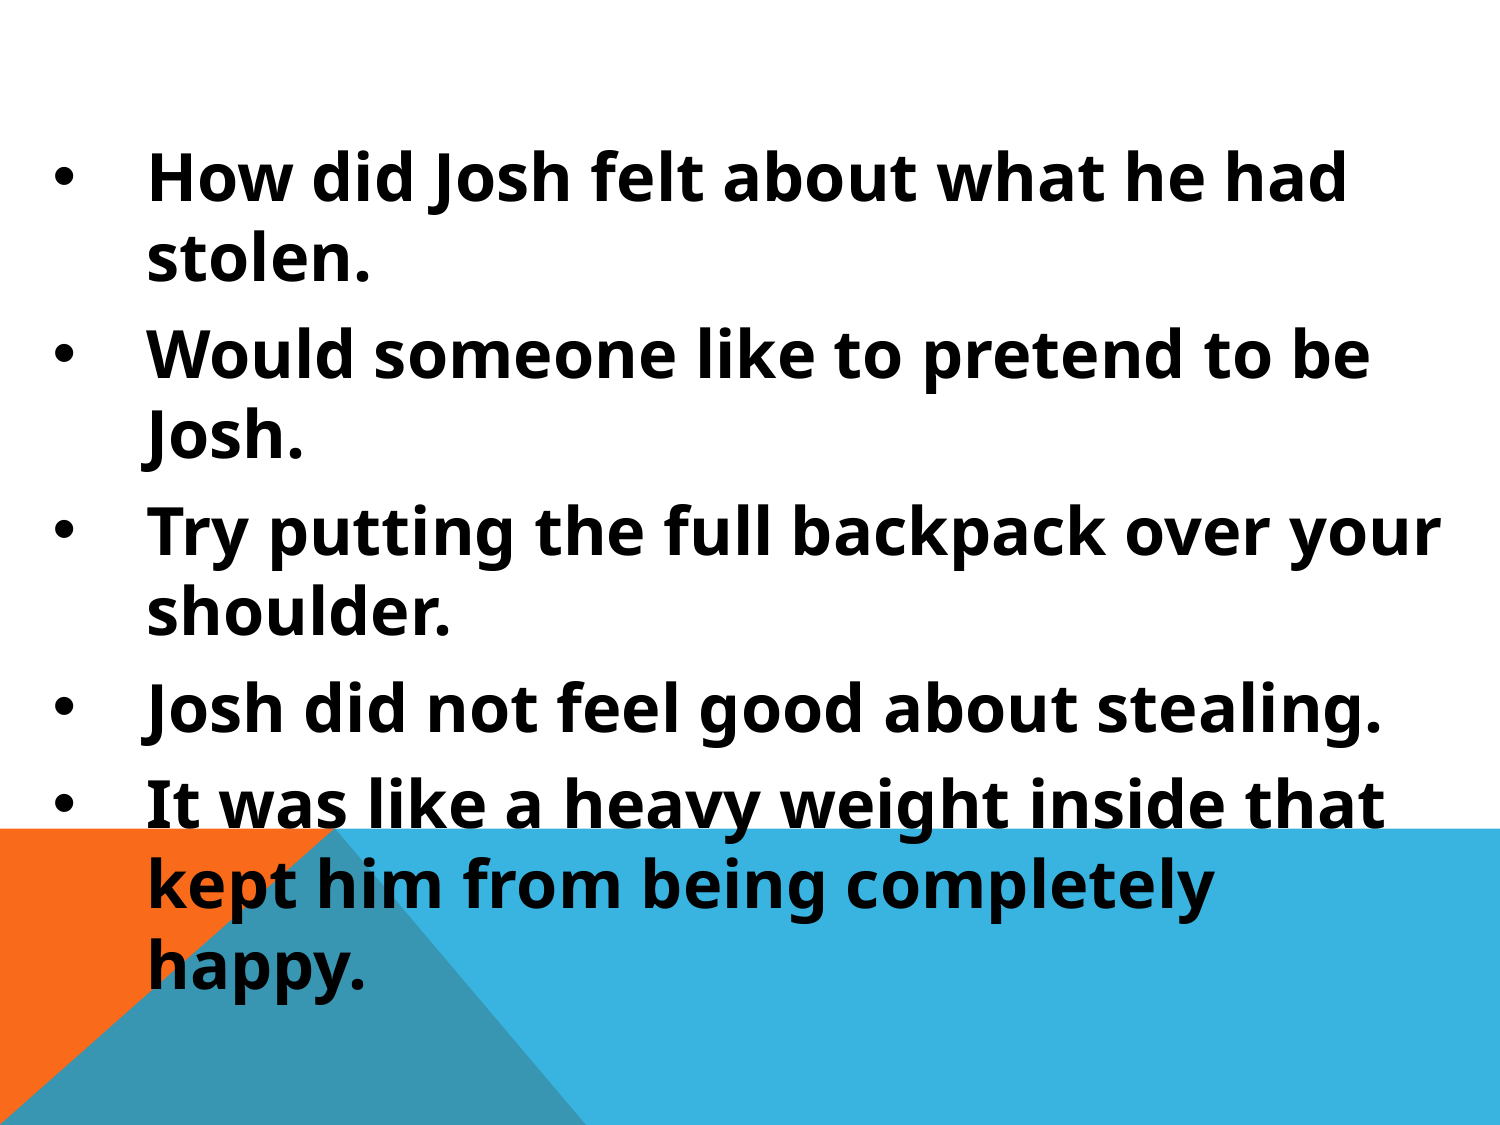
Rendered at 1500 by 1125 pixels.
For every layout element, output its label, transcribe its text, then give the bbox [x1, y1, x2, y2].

list How did Josh felt about what he had stolen. Would someone like to pretend to be Josh. Try putting the full backpack over your shoulder. Josh did not feel good about stealing. It was like a heavy weight inside that kept him from being completely happy. [37, 37, 1463, 1100]
